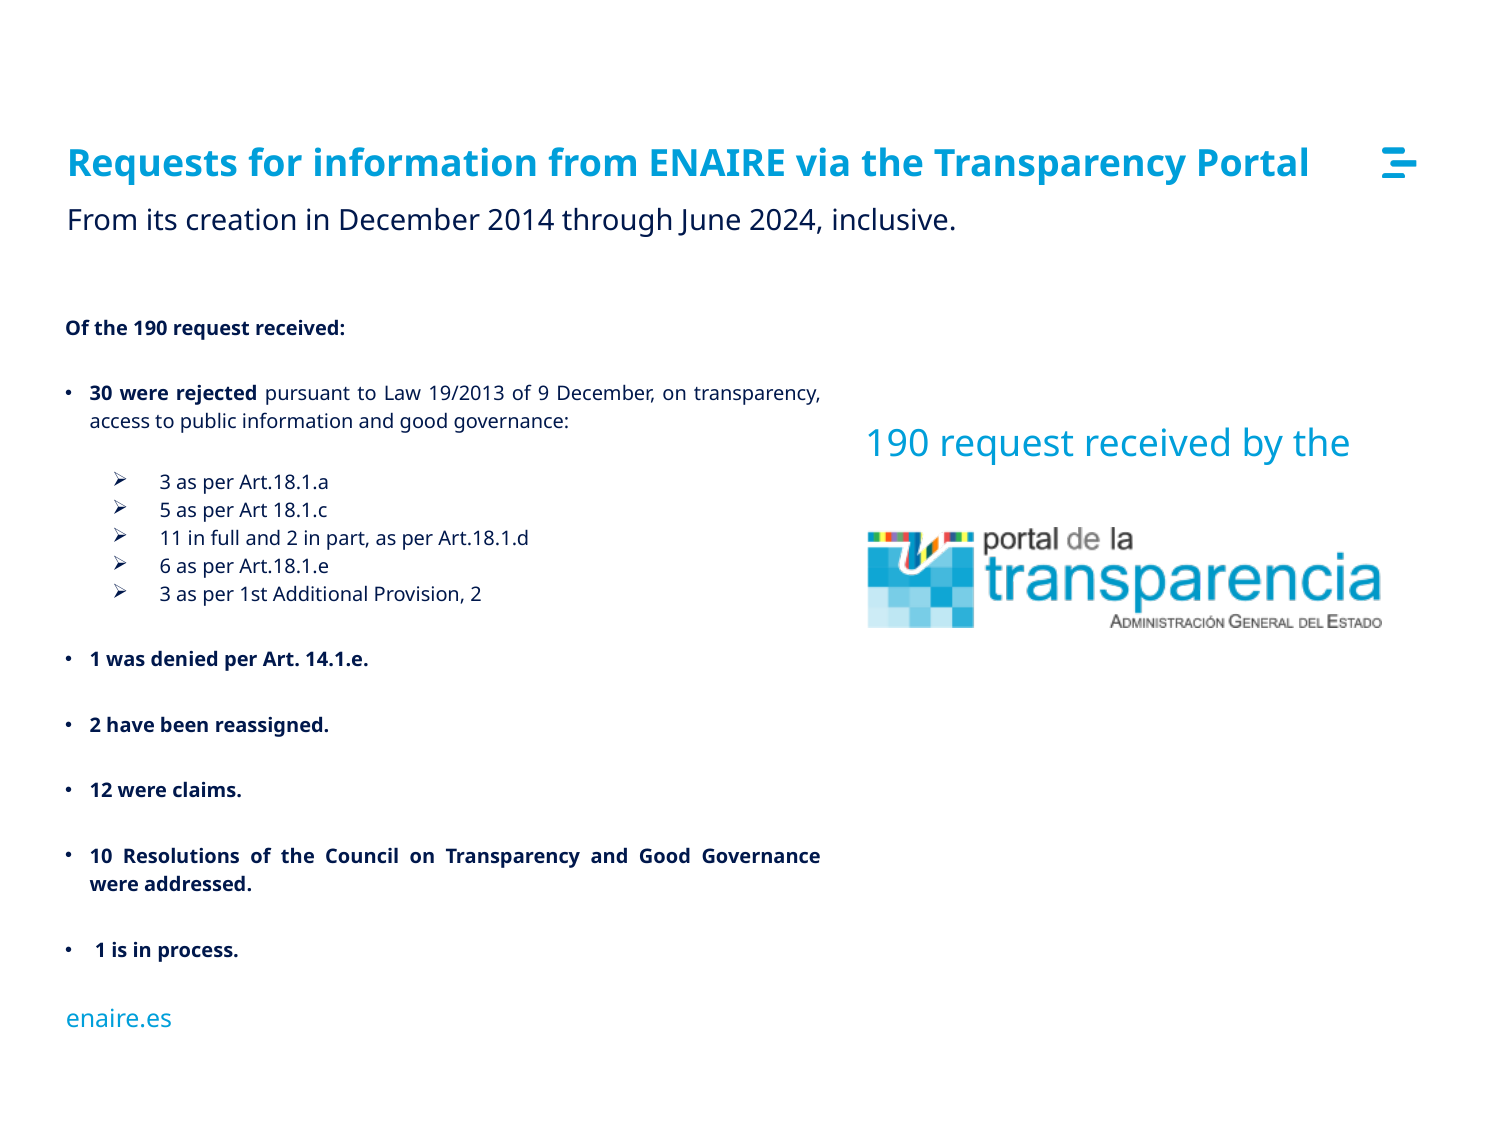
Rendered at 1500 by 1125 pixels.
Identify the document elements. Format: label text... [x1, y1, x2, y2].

subtitle From its creation in December 2014 through June 2024, inclusive. [66, 201, 1407, 247]
picture [866, 527, 1383, 628]
list Of the 190 request received: 30 were rejected pursuant to Law 19/2013 of 9 December, on transparency, access to public information and good governance: 3 as per Art.18.1.a 5 as per Art 18.1.c 11 in full and 2 in part, as per Art.18.1.d 6 as per Art.18.1.e 3 as per 1st Additional Provision, 2 1 was denied per Art. 14.1.e. 2 have been reassigned. 12 were claims. 10 Resolutions of the Council on Transparency and Good Governance were addressed. 1 is in process. [65, 310, 821, 963]
list 190 request received by the [865, 410, 1417, 469]
title Requests for information from ENAIRE via the Transparency Portal [66, 132, 1332, 190]
